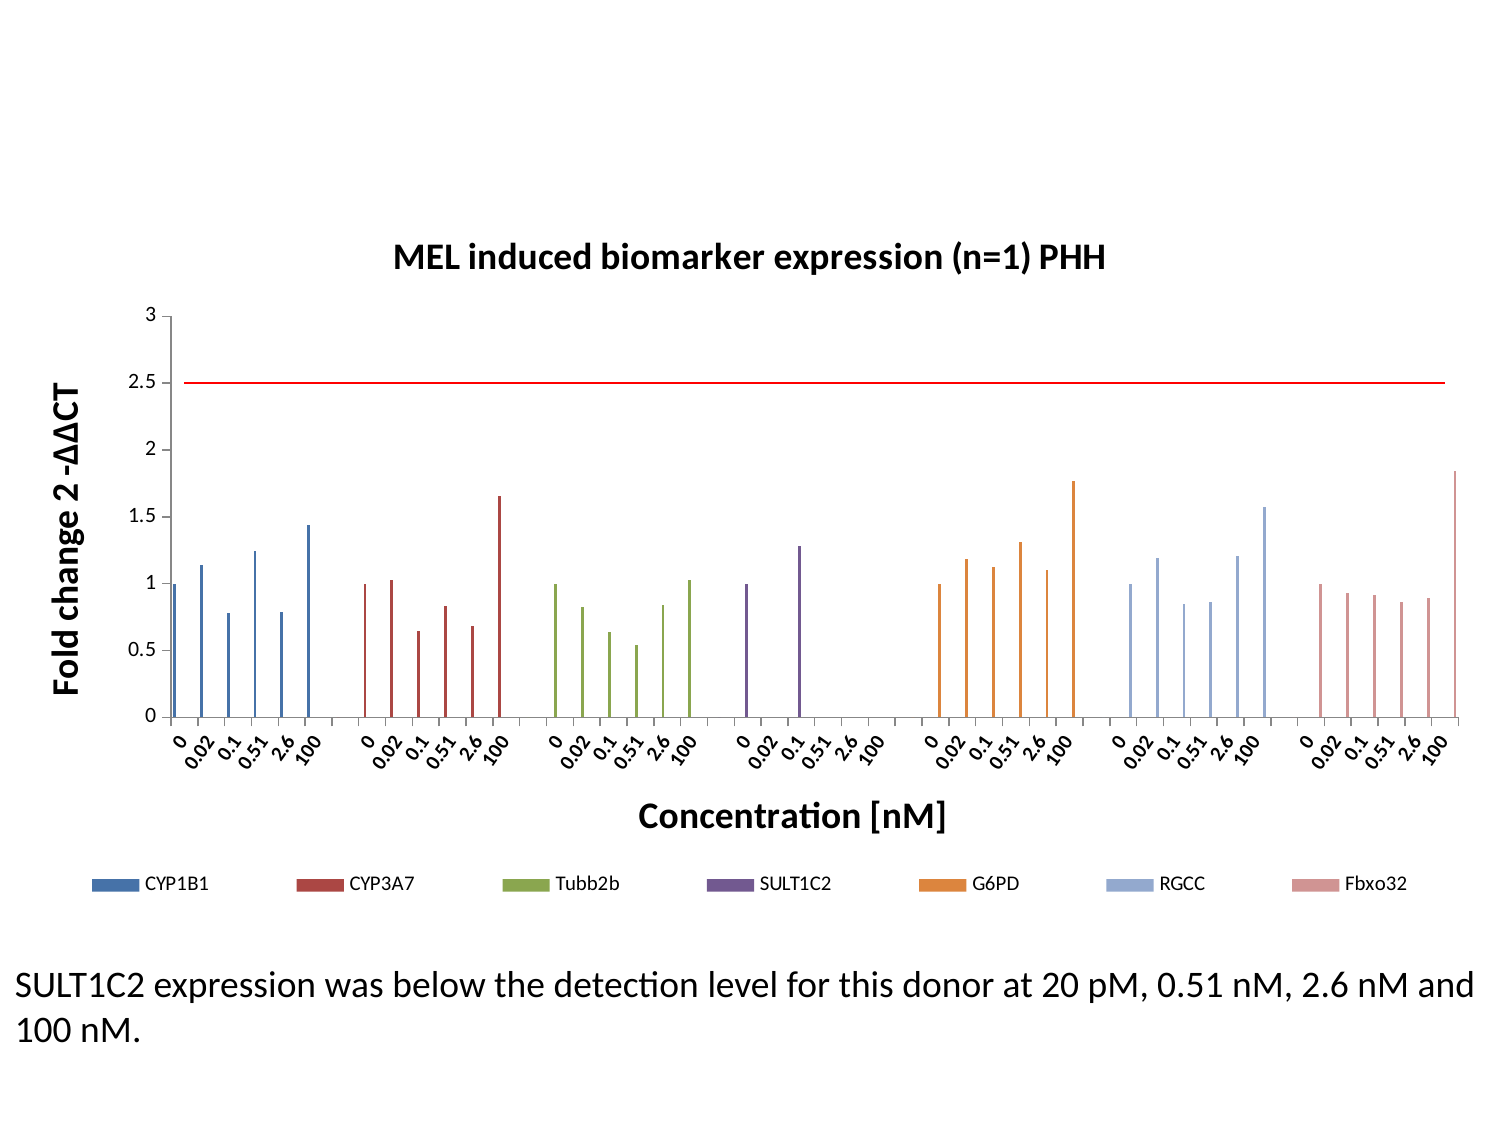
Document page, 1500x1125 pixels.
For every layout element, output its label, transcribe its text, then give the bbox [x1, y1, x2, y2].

text_box SULT1C2 expression was below the detection level for this donor at 20 pM, 0.51 nM, 2.6 nM and 100 nM. [0, 952, 1500, 1057]
chart [11, 207, 1489, 917]
